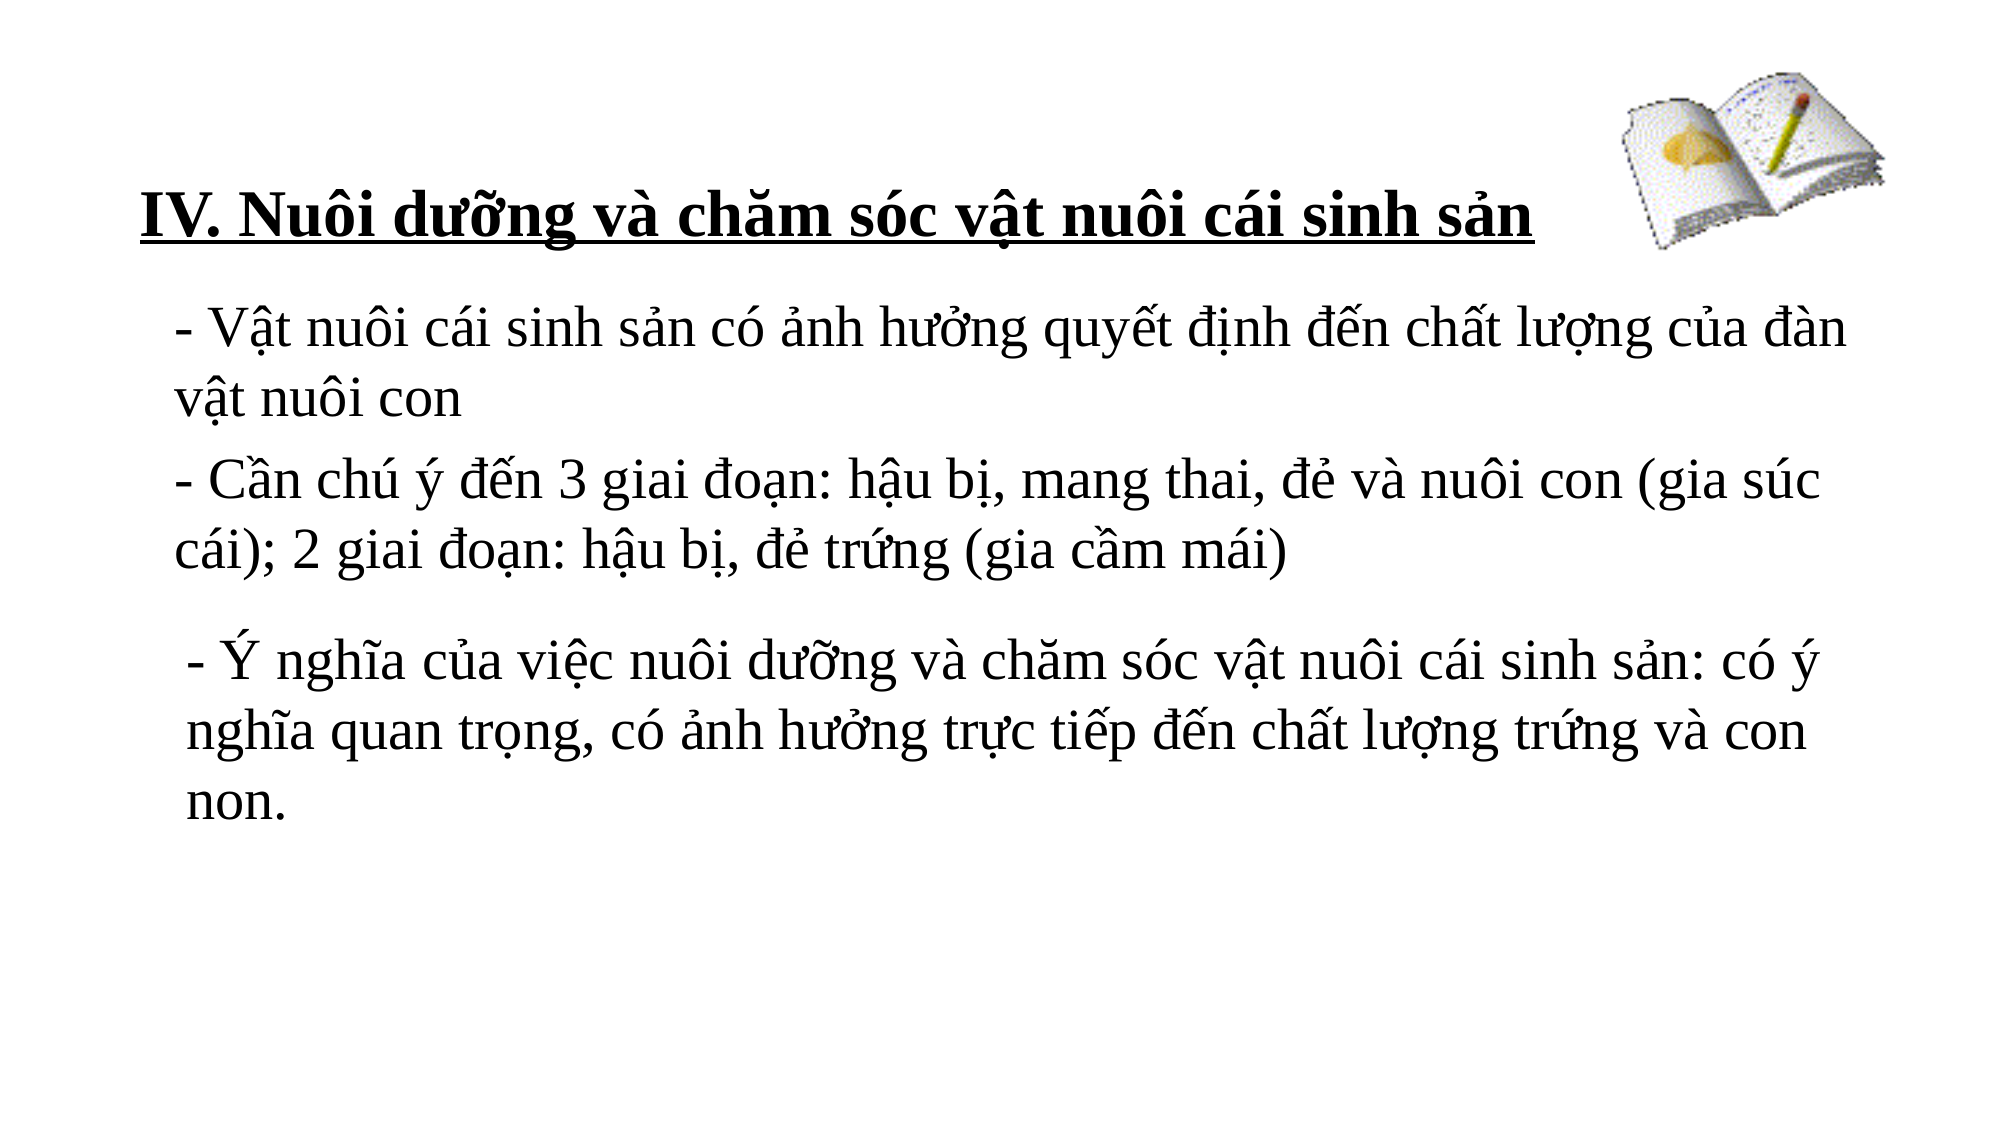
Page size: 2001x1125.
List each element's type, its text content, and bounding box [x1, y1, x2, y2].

text_box IV. Nuôi dưỡng và chăm sóc vật nuôi cái sinh sản [125, 162, 1551, 257]
text_box - Ý nghĩa của việc nuôi dưỡng và chăm sóc vật nuôi cái sinh sản: có ý nghĩa quan trọng, có ảnh hưởng trực tiếp đến chất lượng trứng và con non. [171, 613, 1894, 839]
text_box - Vật nuôi cái sinh sản có ảnh hưởng quyết định đến chất lượng của đàn vật nuôi con - Cần chú ý đến 3 giai đoạn: hậu bị, mang thai, đẻ và nuôi con (gia súc cái); 2 giai đoạn: hậu bị, đẻ trứng (gia cầm mái) [159, 280, 1905, 588]
picture [1611, 52, 1906, 259]
